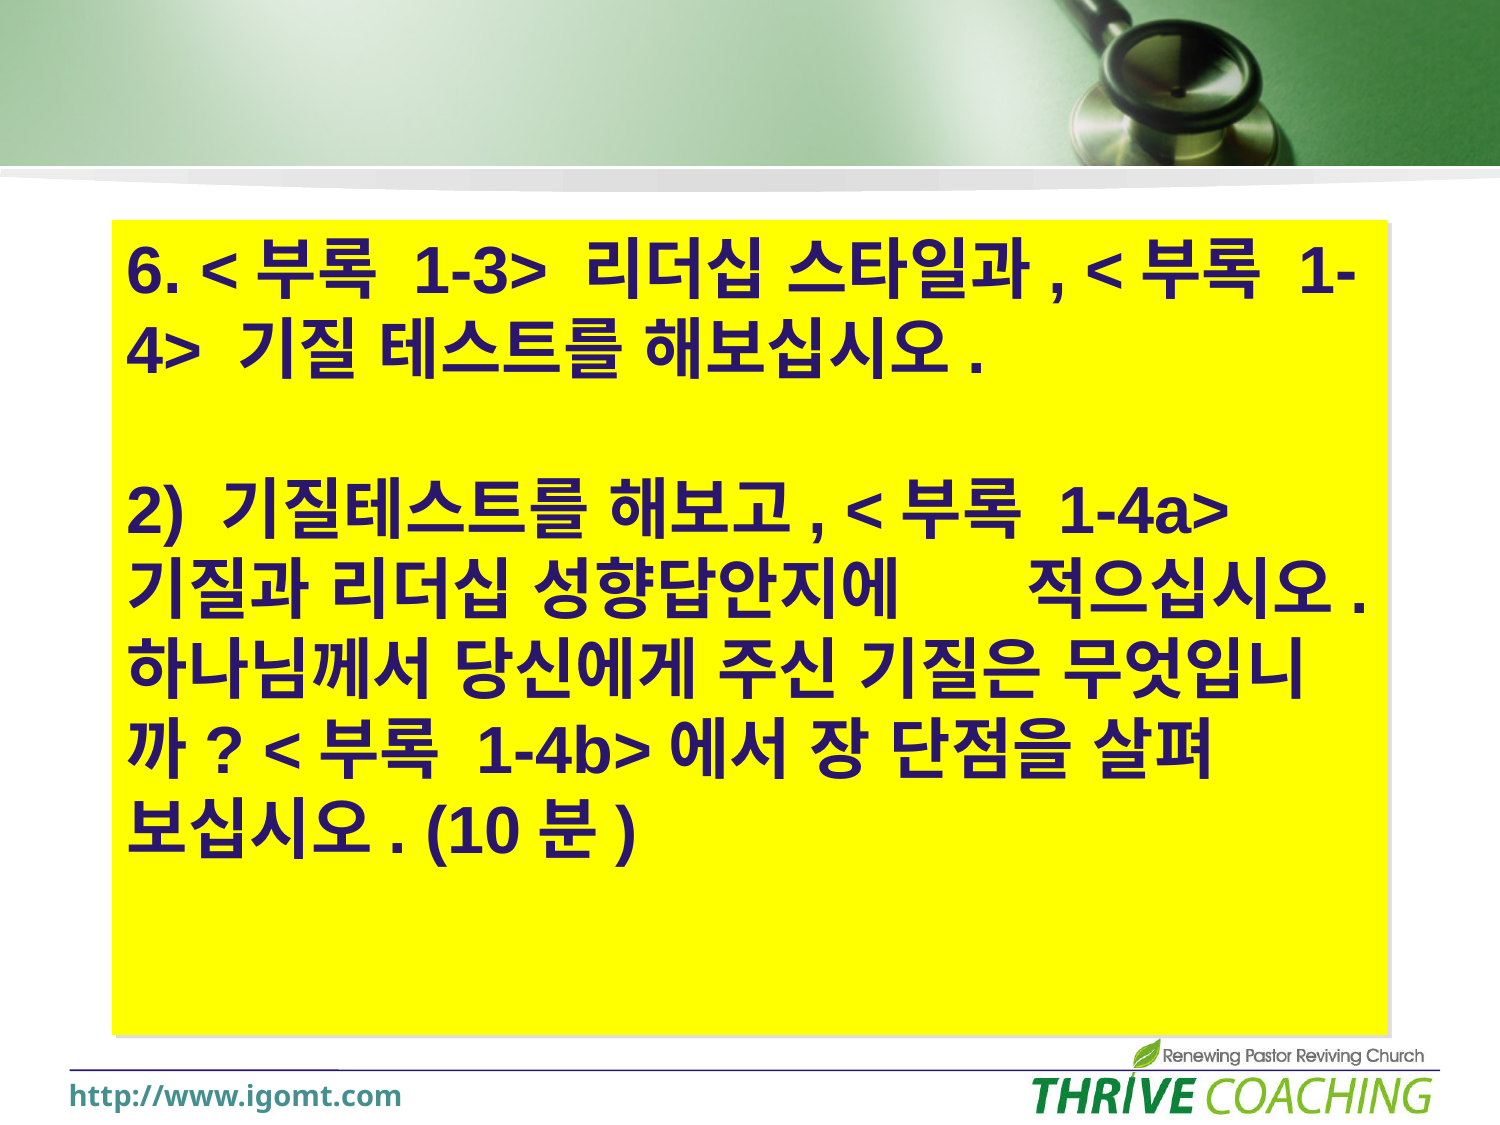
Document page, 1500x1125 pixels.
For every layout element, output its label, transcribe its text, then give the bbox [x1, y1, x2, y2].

picture [1022, 1031, 1436, 1068]
text_box 6. <부록 1-3> 리더십 스타일과, <부록 1-4> 기질 테스트를 해보십시오. 2) 기질테스트를 해보고, <부록 1-4a> 기질과 리더십 성향답안지에 적으십시오. 하나님께서 당신에게 주신 기질은 무엇입니까? <부록 1-4b>에서 장 단점을 살펴 보십시오. (10분) [112, 219, 1388, 1035]
picture [1021, 1072, 1440, 1125]
picture [0, 0, 1500, 166]
text_box http://www.igomt.com [53, 1069, 727, 1113]
